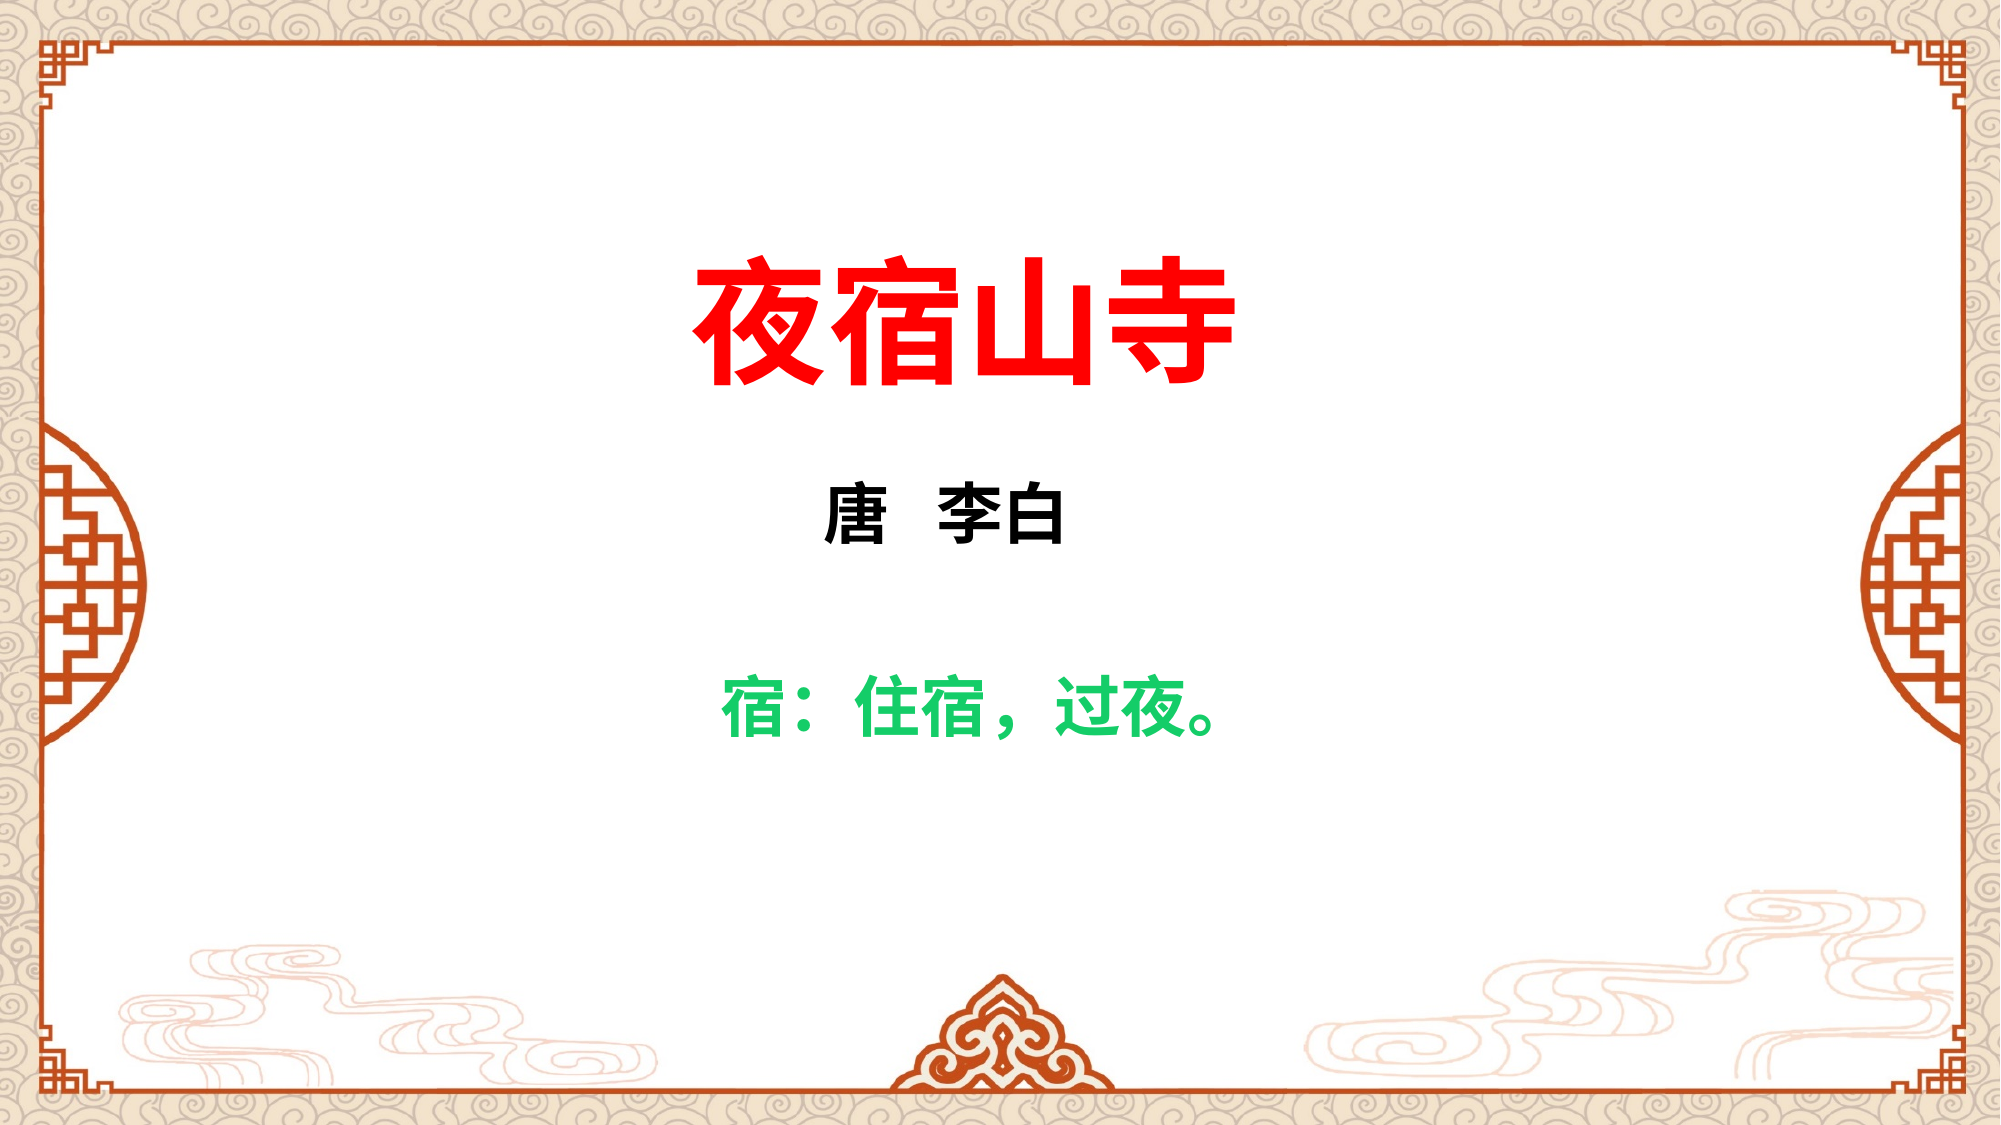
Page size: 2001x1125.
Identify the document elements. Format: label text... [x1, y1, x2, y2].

text_box 宿：住宿，过夜。 [705, 656, 1270, 752]
text_box 夜宿山寺 唐 李白 [675, 229, 1268, 559]
picture [0, 0, 2001, 1125]
